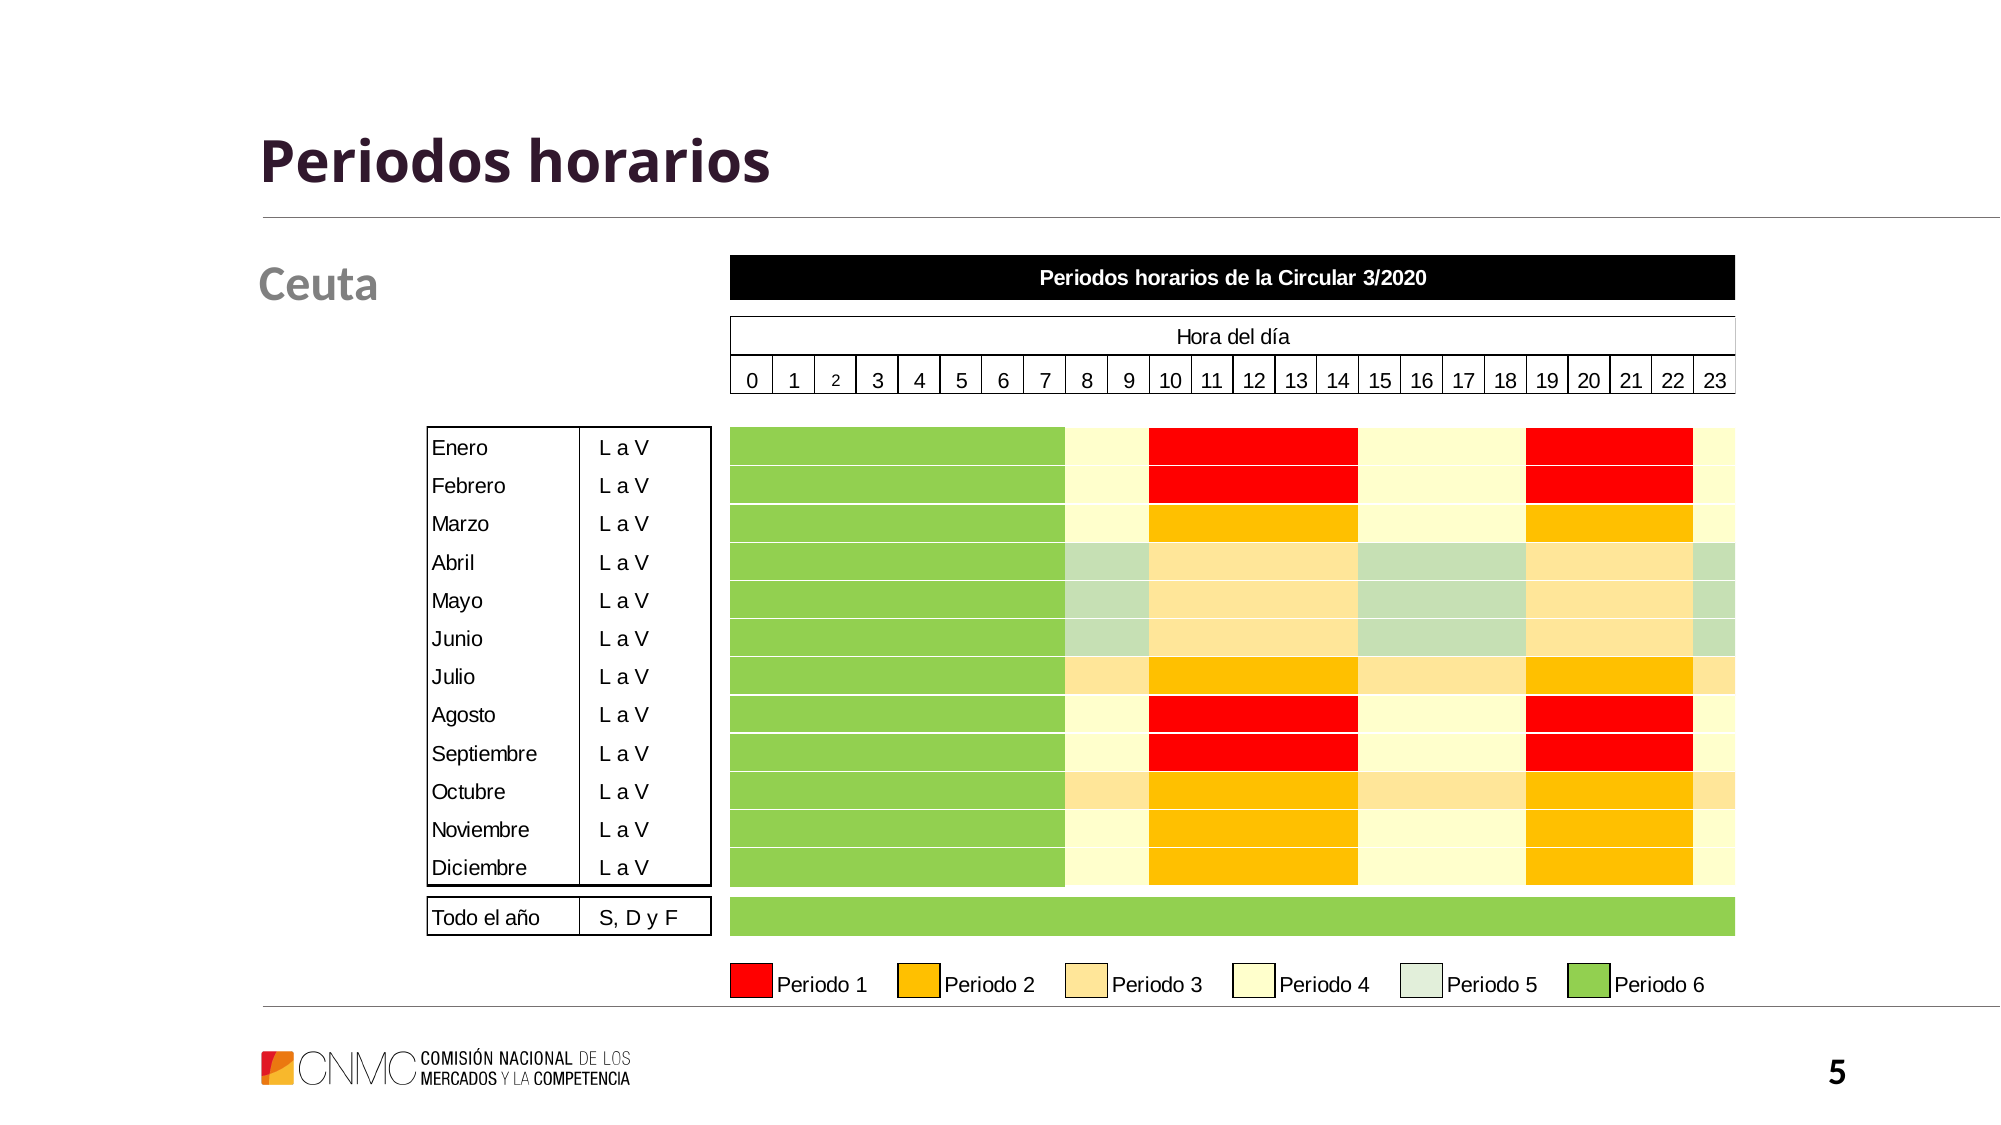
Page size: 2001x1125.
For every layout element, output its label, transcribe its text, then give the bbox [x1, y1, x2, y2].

title Periodos horarios [244, 101, 1863, 226]
picture [259, 1048, 632, 1085]
slide_number 5 [1756, 1039, 1863, 1100]
picture [426, 253, 1737, 999]
list Ceuta [244, 249, 1863, 333]
